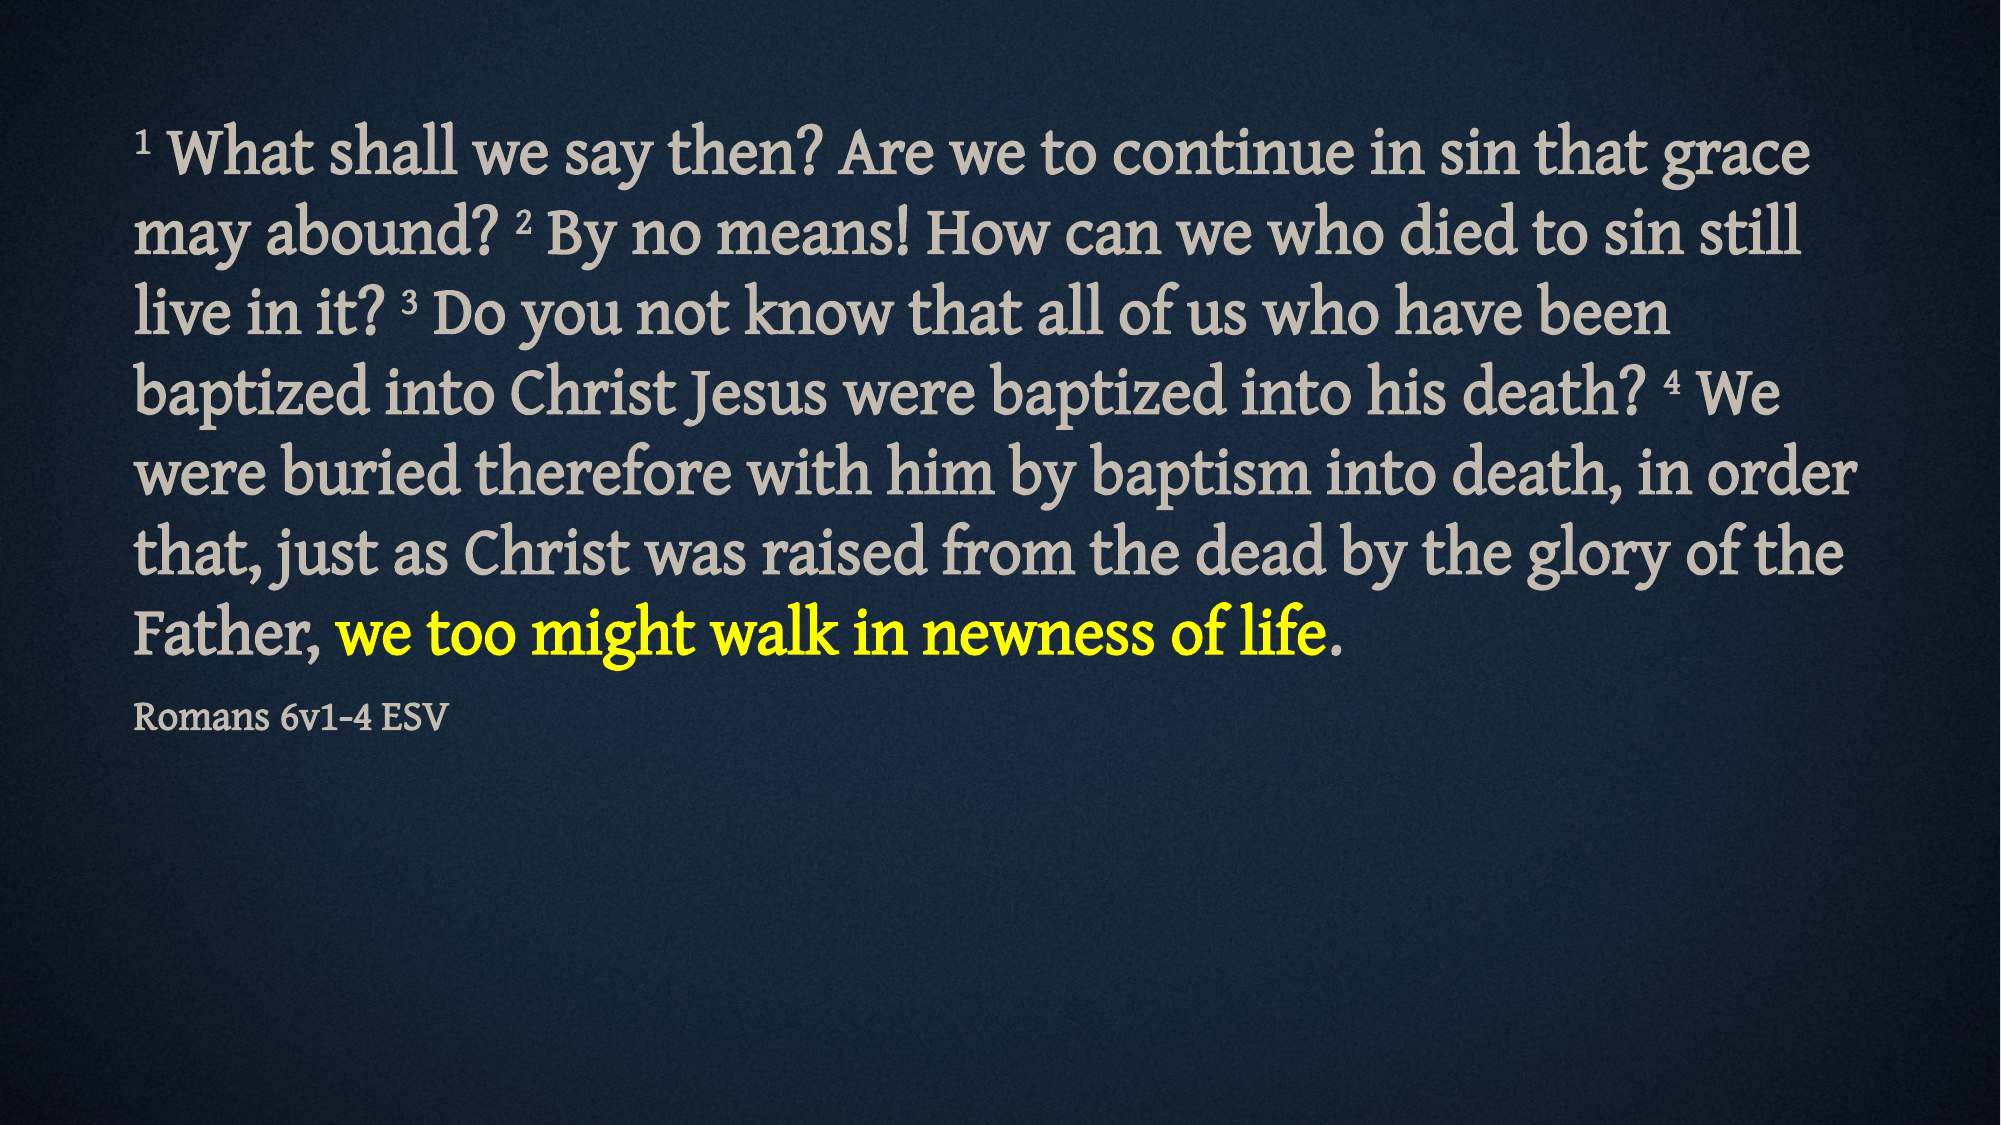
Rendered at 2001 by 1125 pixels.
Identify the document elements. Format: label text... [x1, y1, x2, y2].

picture [0, 0, 2001, 1125]
list 1 What shall we say then? Are we to continue in sin that grace may abound? 2 By no means! How can we who died to sin still live in it? 3 Do you not know that all of us who have been baptized into Christ Jesus were baptized into his death? 4 We were buried therefore with him by baptism into death, in order that, just as Christ was raised from the dead by the glory of the Father, we too might walk in newness of life. Romans 6v1-4 ESV [118, 98, 1881, 1014]
